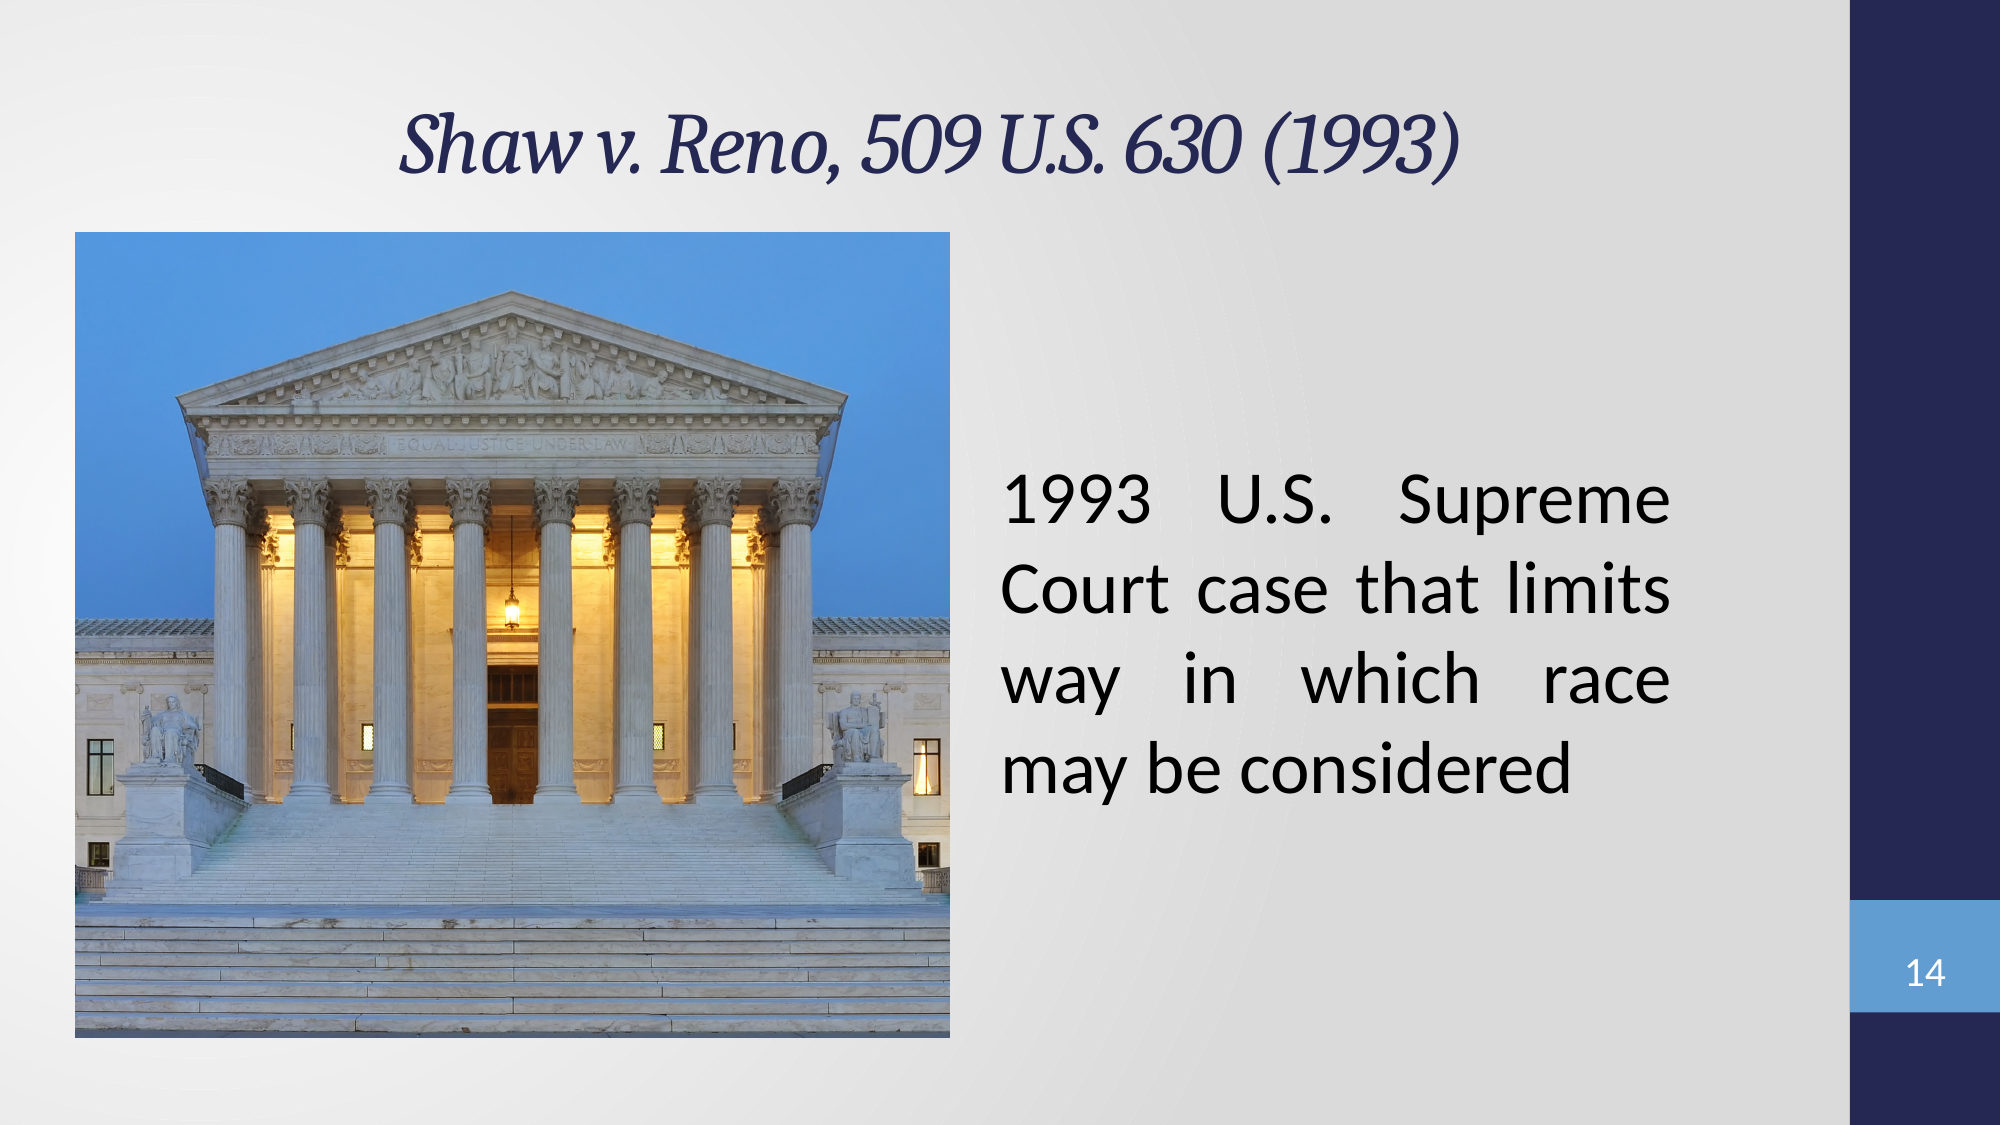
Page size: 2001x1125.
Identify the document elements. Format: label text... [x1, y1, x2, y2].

title Shaw v. Reno, 509 U.S. 630 (1993) [99, 45, 1767, 233]
list 1993 U.S. Supreme Court case that limits way in which race may be considered [966, 251, 1688, 1005]
picture [74, 232, 951, 1039]
